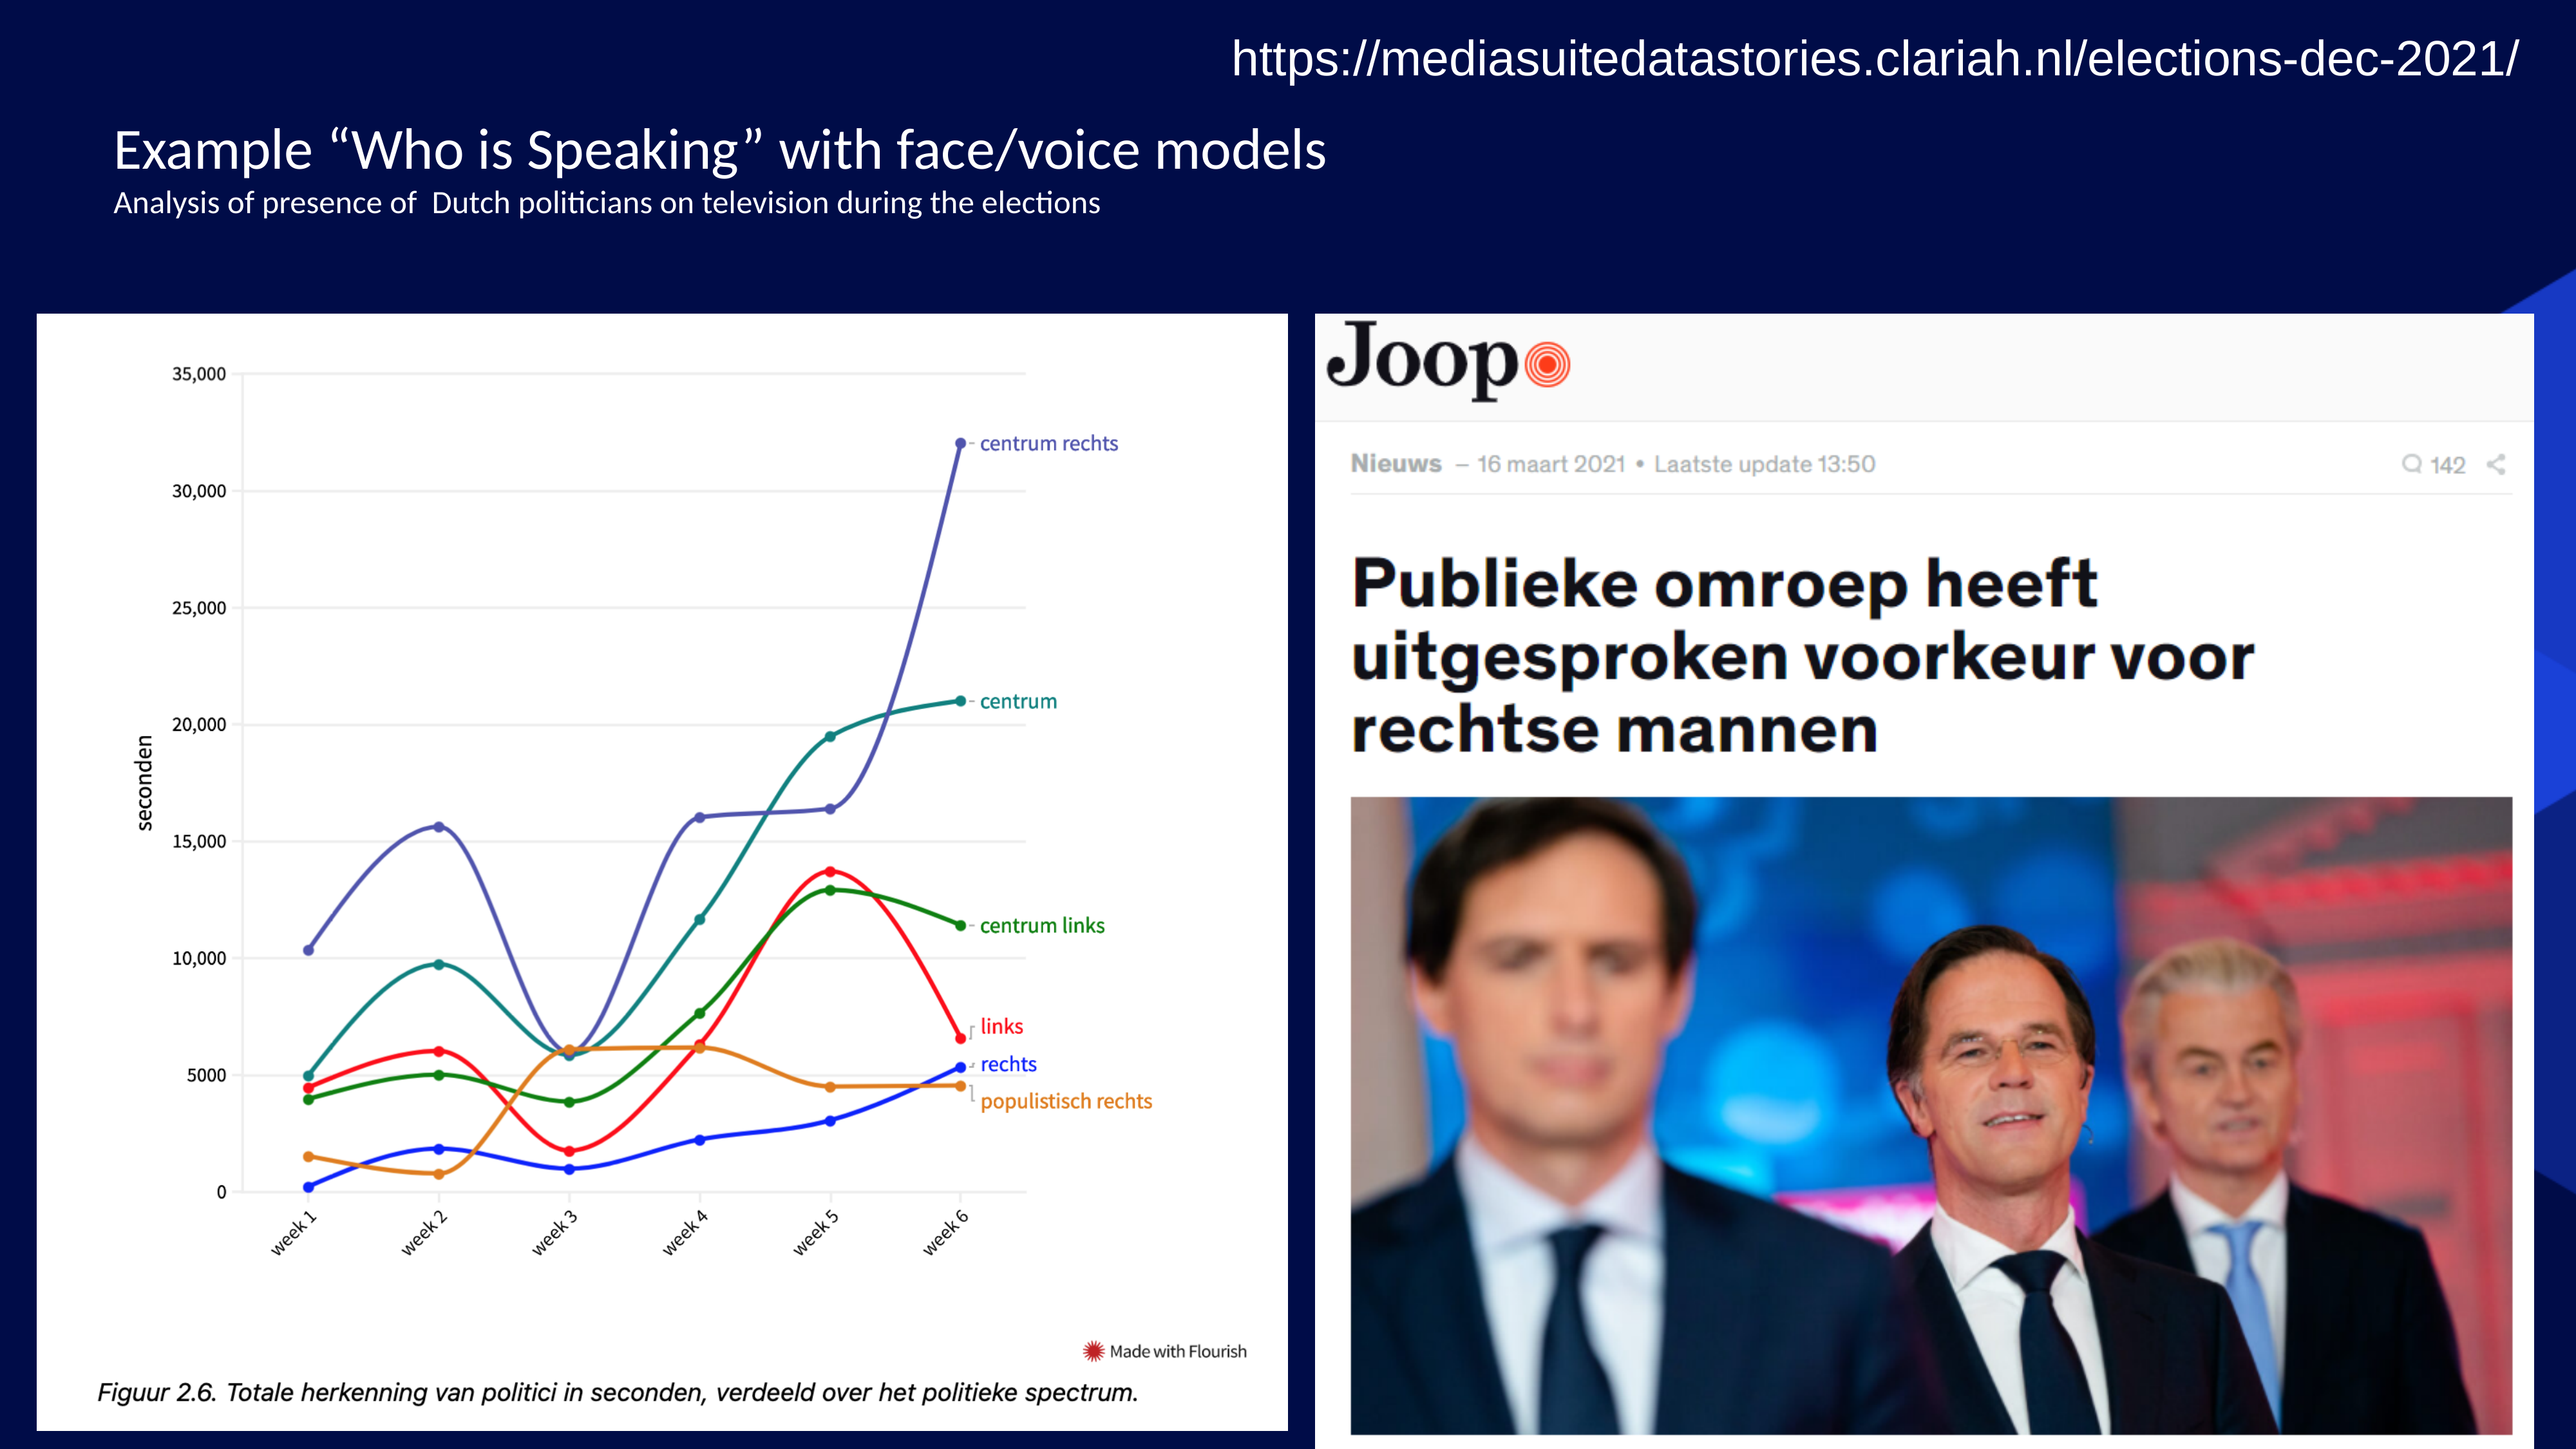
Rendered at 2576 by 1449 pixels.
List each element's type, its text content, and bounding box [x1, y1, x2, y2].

title Example “Who is Speaking” with face/voice models Analysis of presence of Dutch politicians on television during the elections [88, 84, 2488, 247]
text_box https://mediasuitedatastories.clariah.nl/elections-dec-2021/ [1206, 0, 2576, 111]
picture [36, 314, 1289, 1431]
picture [1315, 111, 2576, 1449]
